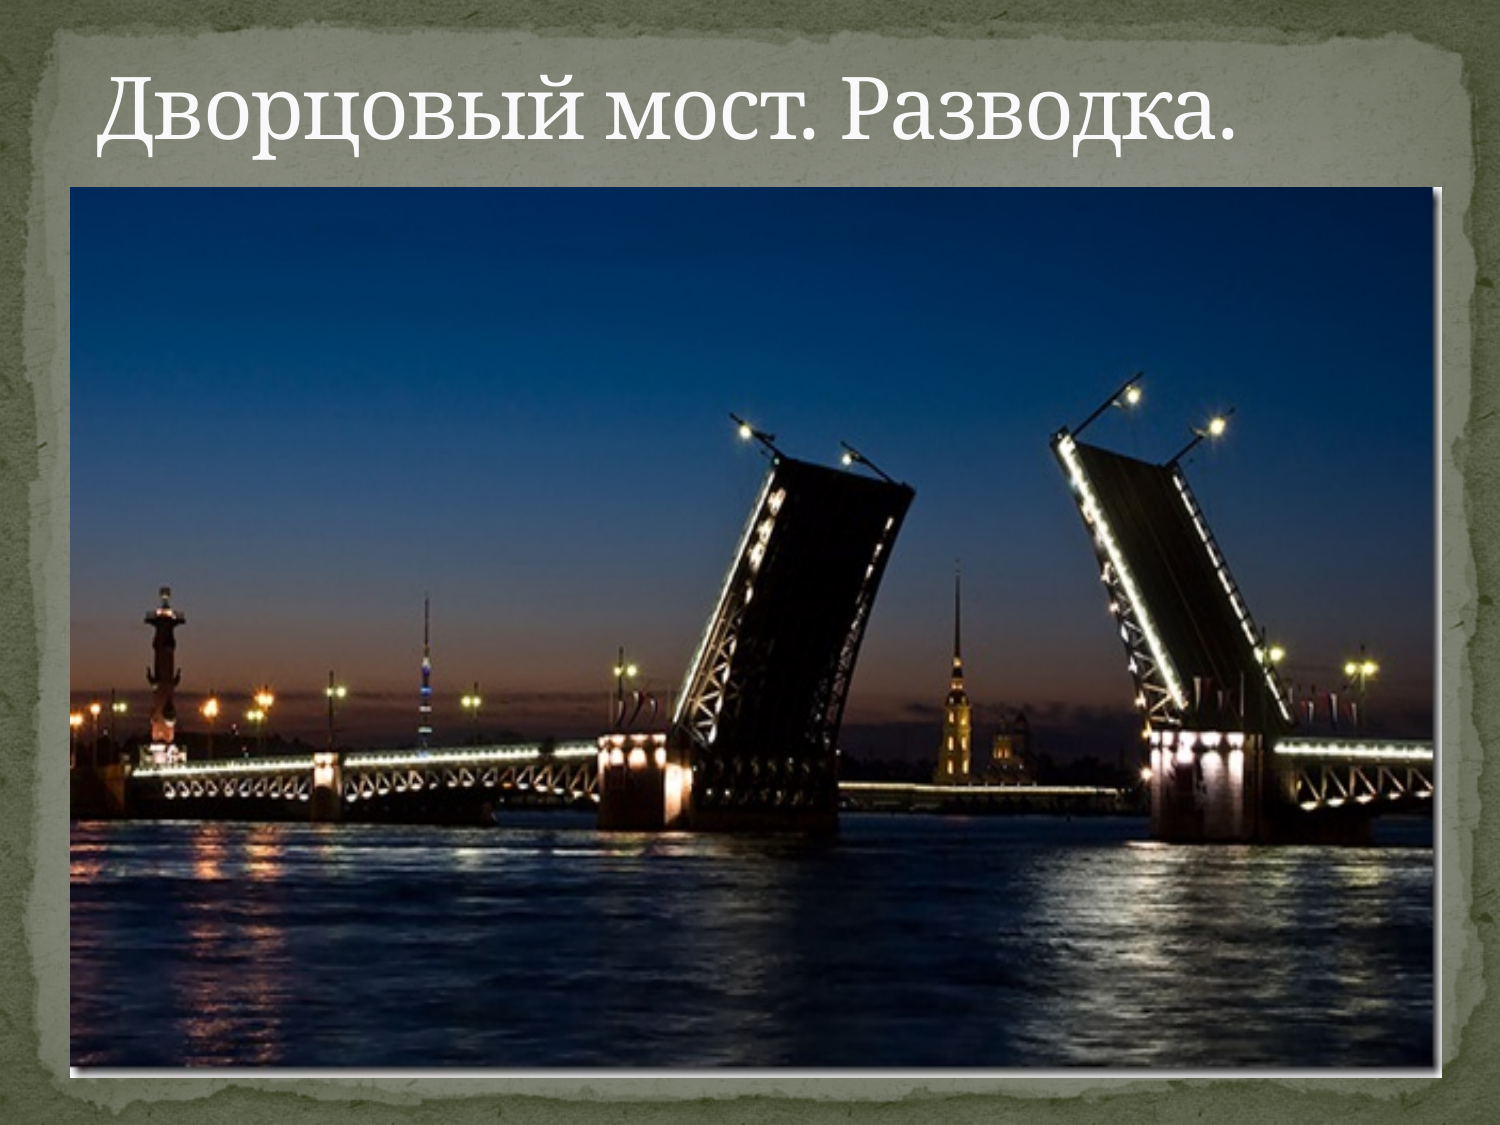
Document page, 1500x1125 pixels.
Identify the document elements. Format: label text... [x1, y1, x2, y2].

title Дворцовый мост. Разводка. [81, 45, 1425, 165]
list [74, 191, 1439, 1076]
